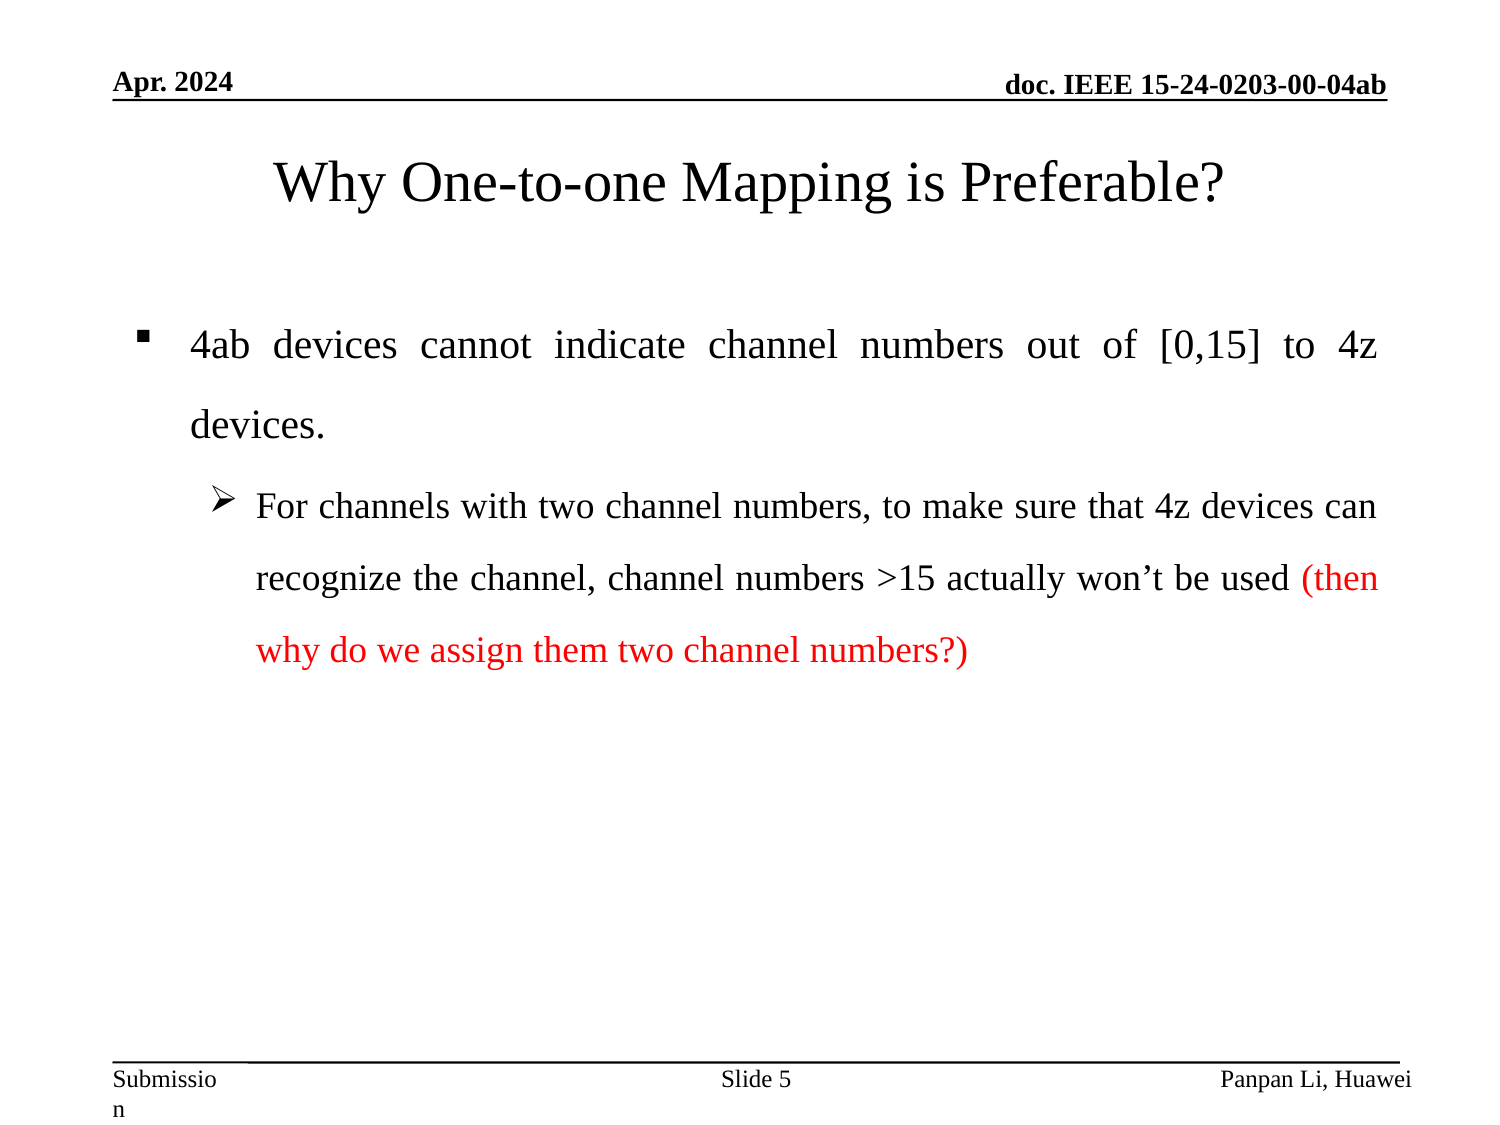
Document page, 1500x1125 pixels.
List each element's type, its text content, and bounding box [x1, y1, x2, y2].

title Why One-to-one Mapping is Preferable? [112, 103, 1388, 254]
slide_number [112, 62, 375, 98]
footer Panpan Li, Huawei [900, 1062, 1413, 1093]
list 4ab devices cannot indicate channel numbers out of [0,15] to 4z devices. For channels with two channel numbers, to make sure that 4z devices can recognize the channel, channel numbers >15 actually won’t be used (then why do we assign them two channel numbers?) [118, 278, 1394, 953]
slide_number Slide 5 [712, 1062, 800, 1093]
